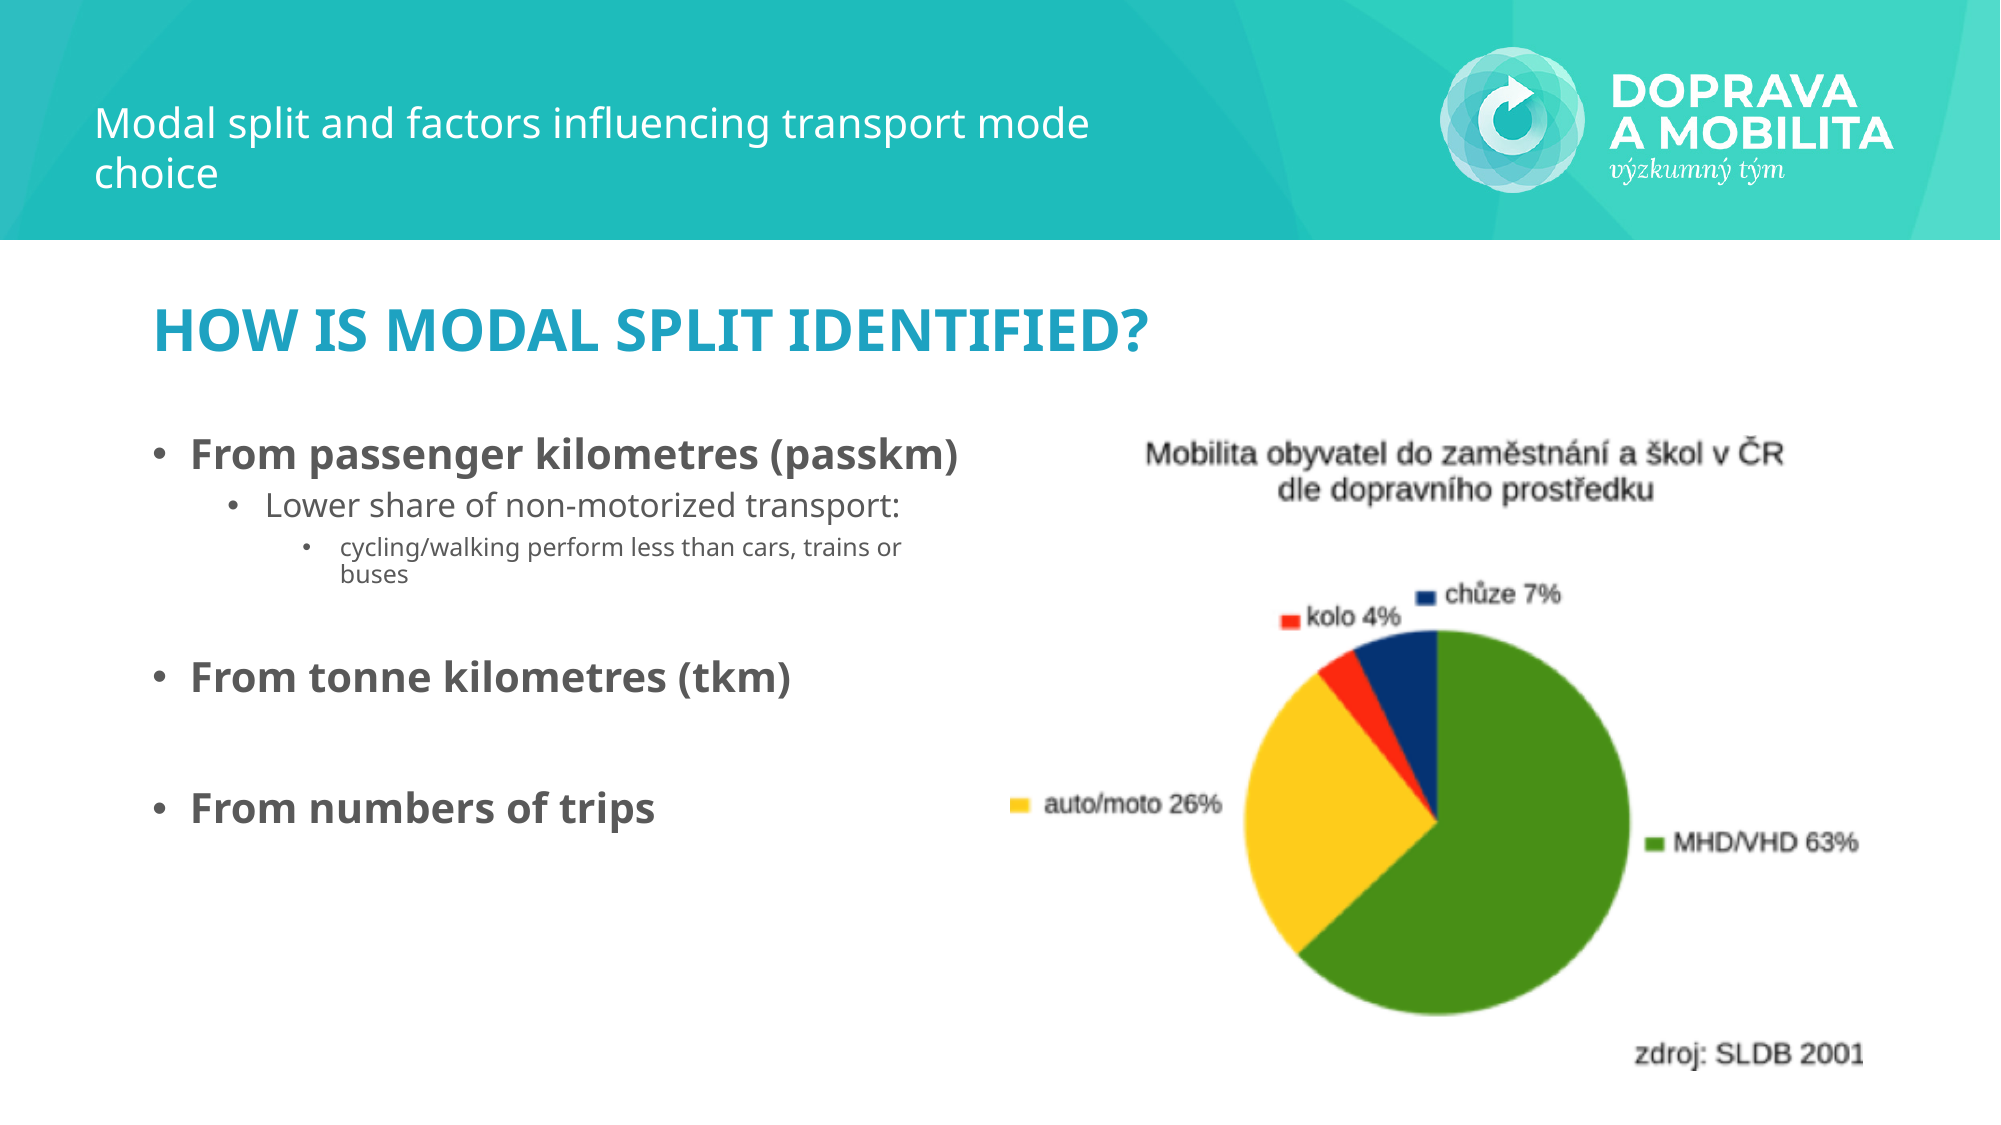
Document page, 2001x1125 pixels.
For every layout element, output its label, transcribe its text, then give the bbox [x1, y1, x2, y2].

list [1010, 435, 1863, 1071]
picture [0, 0, 2000, 240]
list From passenger kilometres (passkm) Lower share of non-motorized transport: cycling/walking perform less than cars, trains or buses From tonne kilometres (tkm) From numbers of trips [137, 426, 988, 1081]
title How is modal split identified? [137, 280, 1863, 385]
